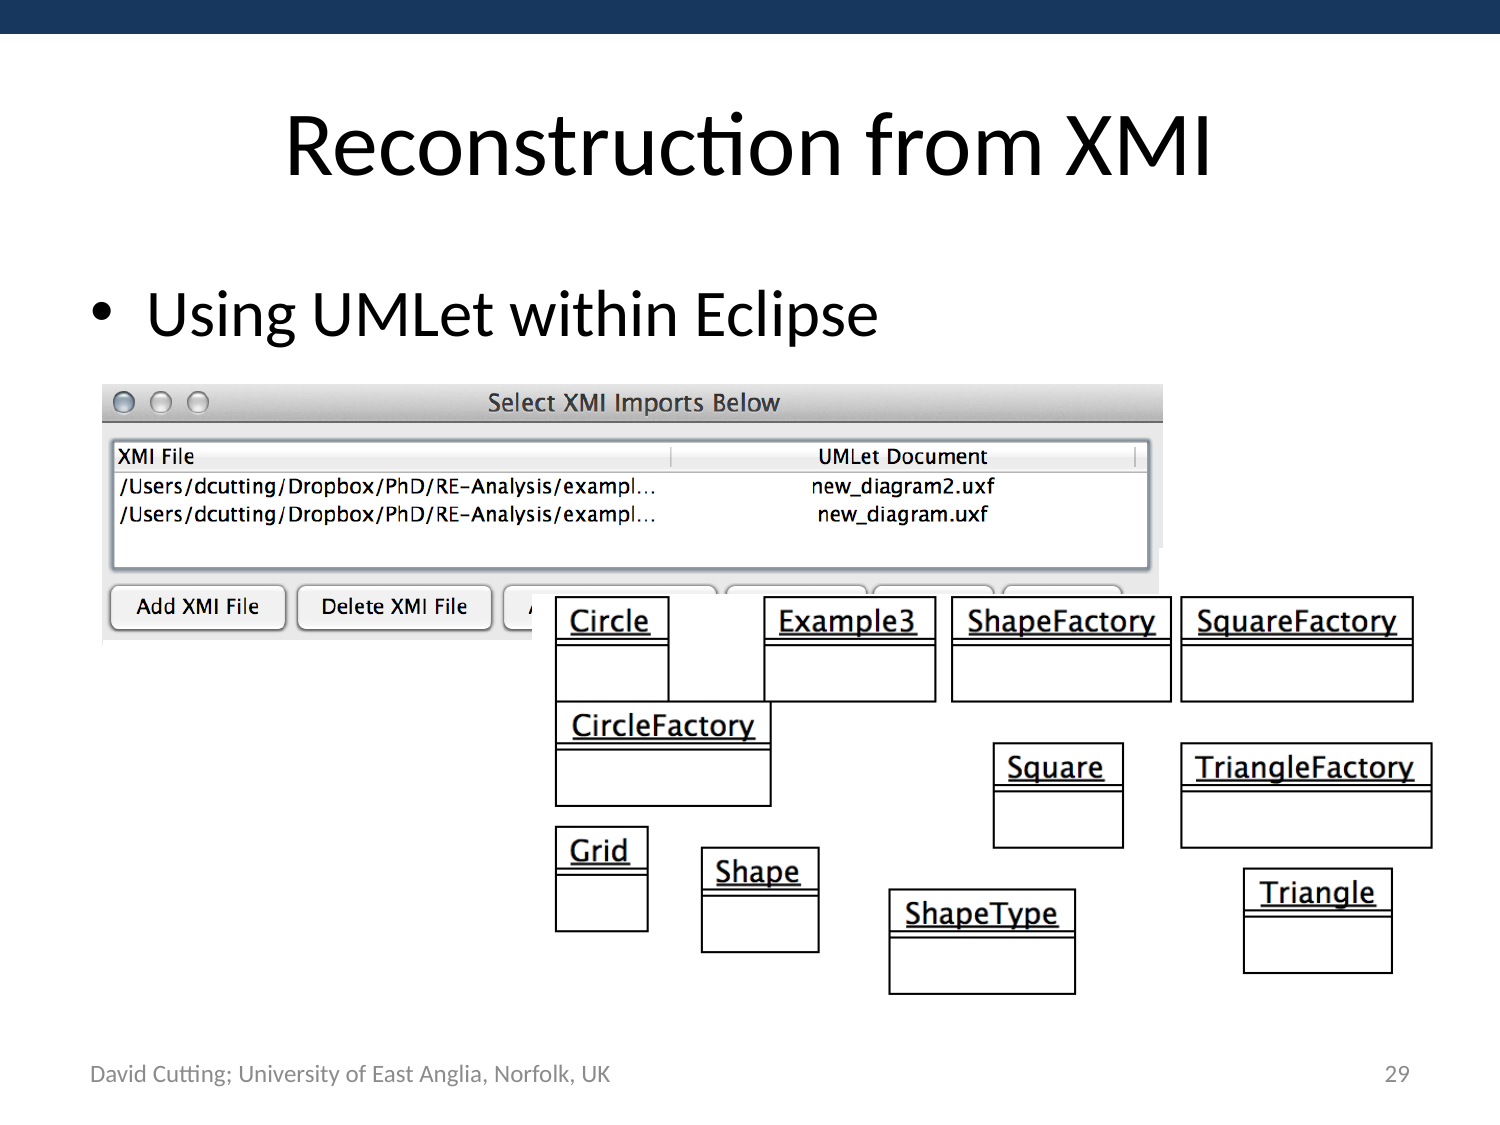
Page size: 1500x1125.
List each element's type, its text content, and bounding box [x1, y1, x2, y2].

title Reconstruction from XMI [75, 45, 1425, 233]
list Using UMLet within Eclipse [75, 262, 1425, 1005]
slide_number 29 [1074, 1051, 1425, 1103]
picture [102, 384, 1466, 1043]
footer David Cutting; University of East Anglia, Norfolk, UK [75, 1042, 988, 1103]
